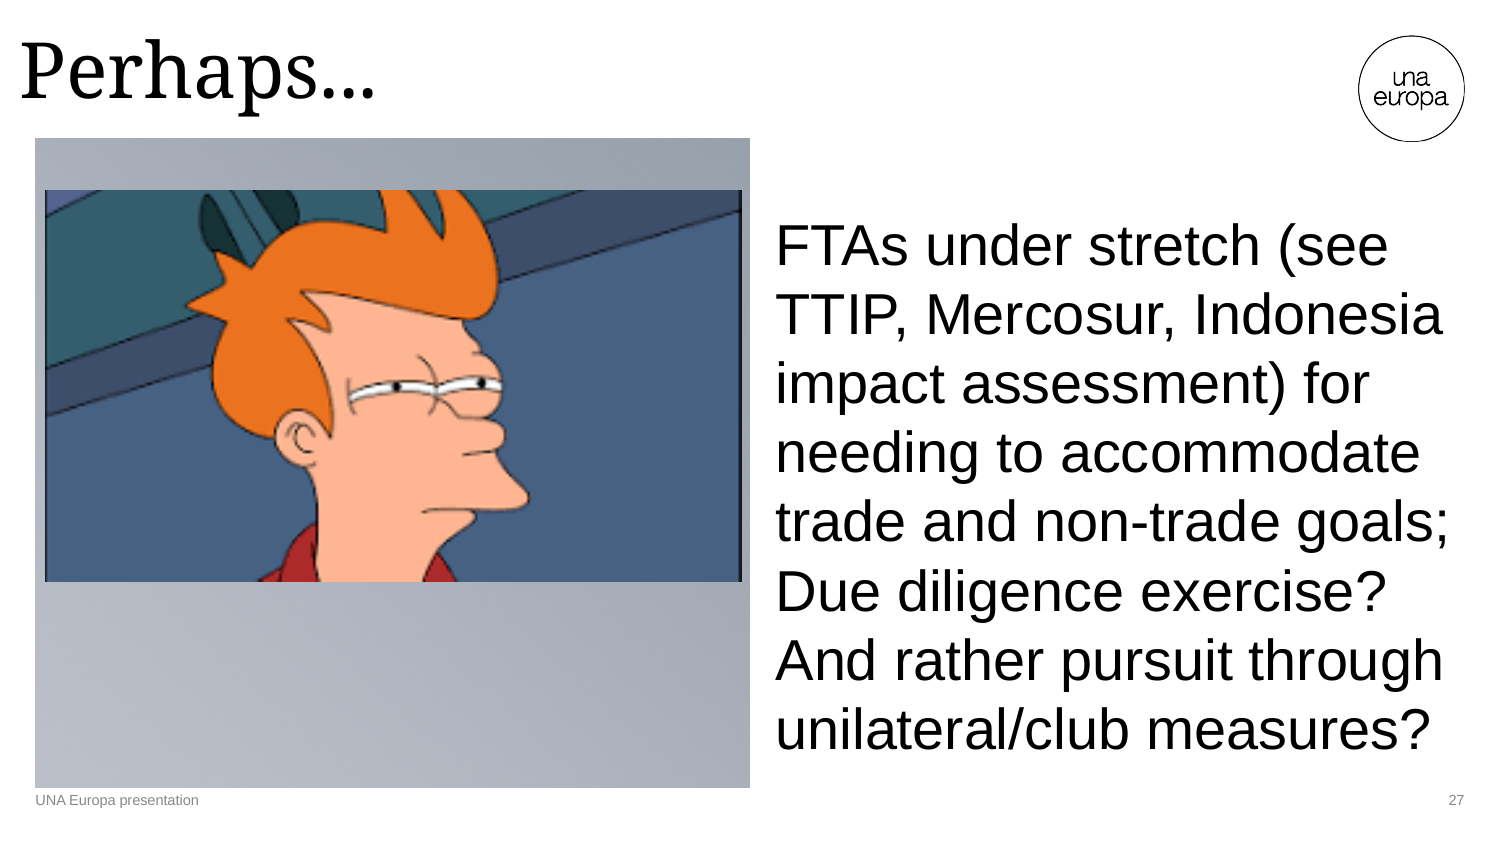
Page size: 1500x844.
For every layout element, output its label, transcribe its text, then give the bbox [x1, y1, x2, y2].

text_box UNA Europa presentation [35, 791, 750, 809]
slide_number 27 [1443, 790, 1466, 813]
title Perhaps... [19, 31, 1190, 127]
list FTAs under stretch (see TTIP, Mercosur, Indonesia impact assessment) for needing to accommodate trade and non-trade goals; Due diligence exercise? And rather pursuit through unilateral/club measures? [775, 207, 1466, 762]
picture [1358, 35, 1465, 142]
picture [35, 138, 751, 788]
